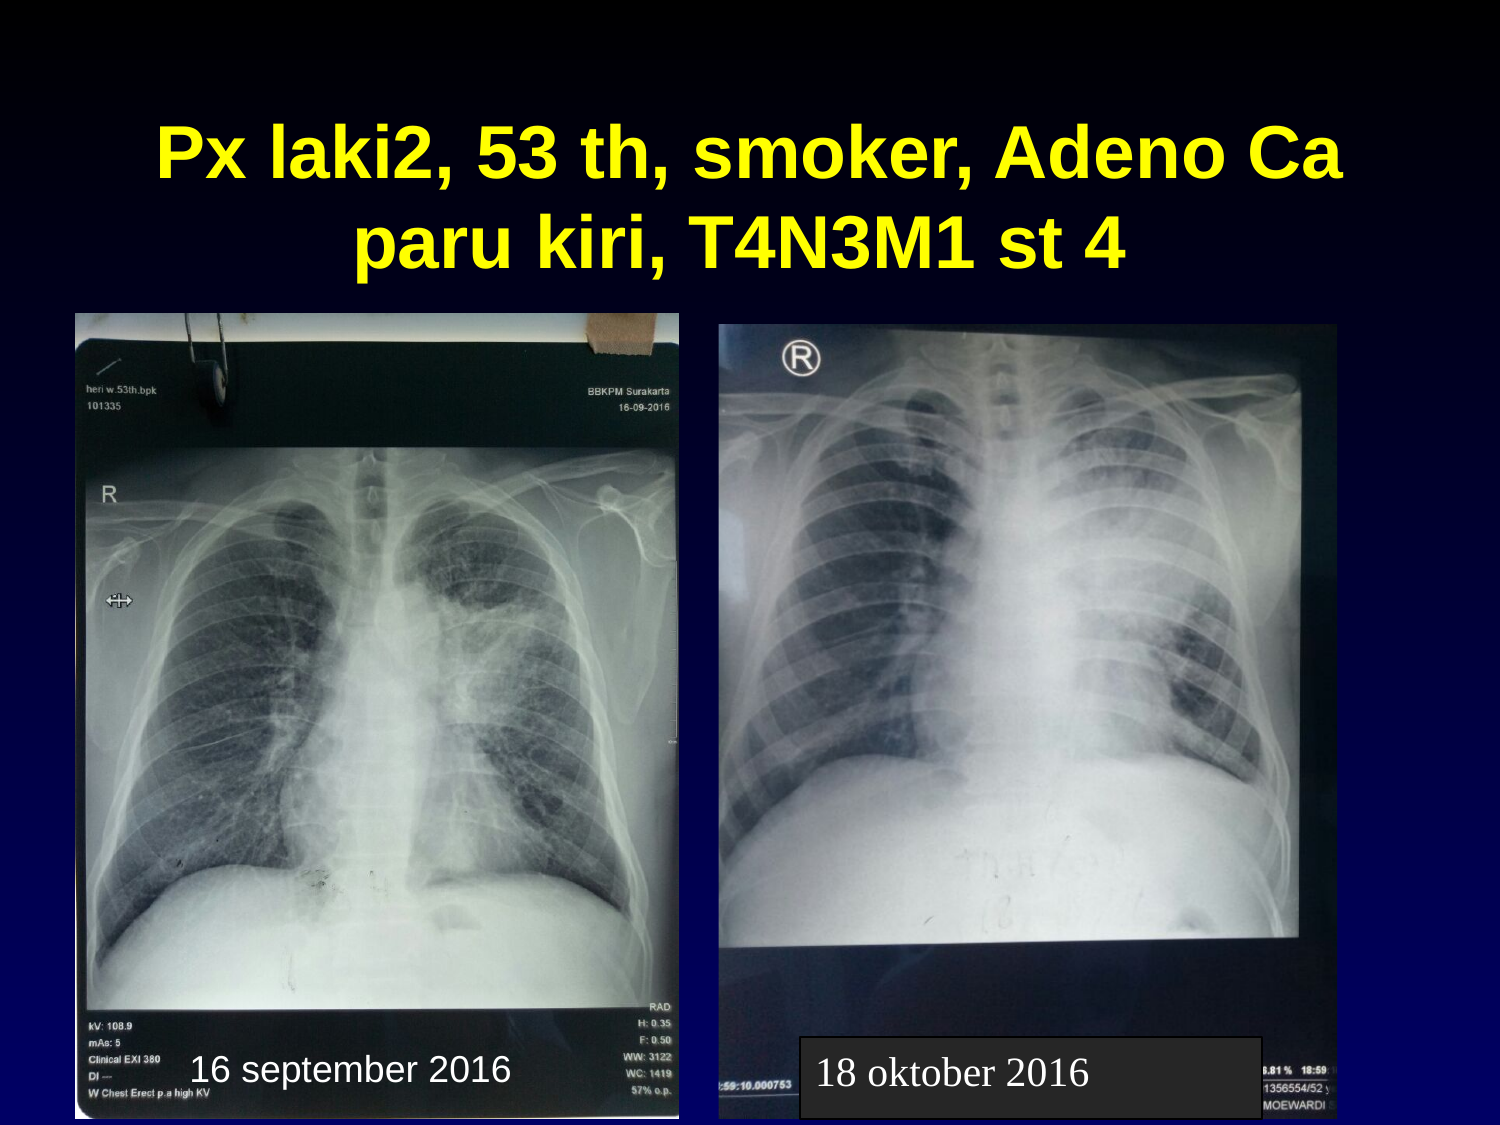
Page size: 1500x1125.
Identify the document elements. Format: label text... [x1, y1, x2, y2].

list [74, 313, 679, 1120]
title Px laki2, 53 th, smoker, Adeno Ca paru kiri, T4N3M1 st 4 [112, 99, 1388, 288]
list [718, 324, 1338, 1120]
